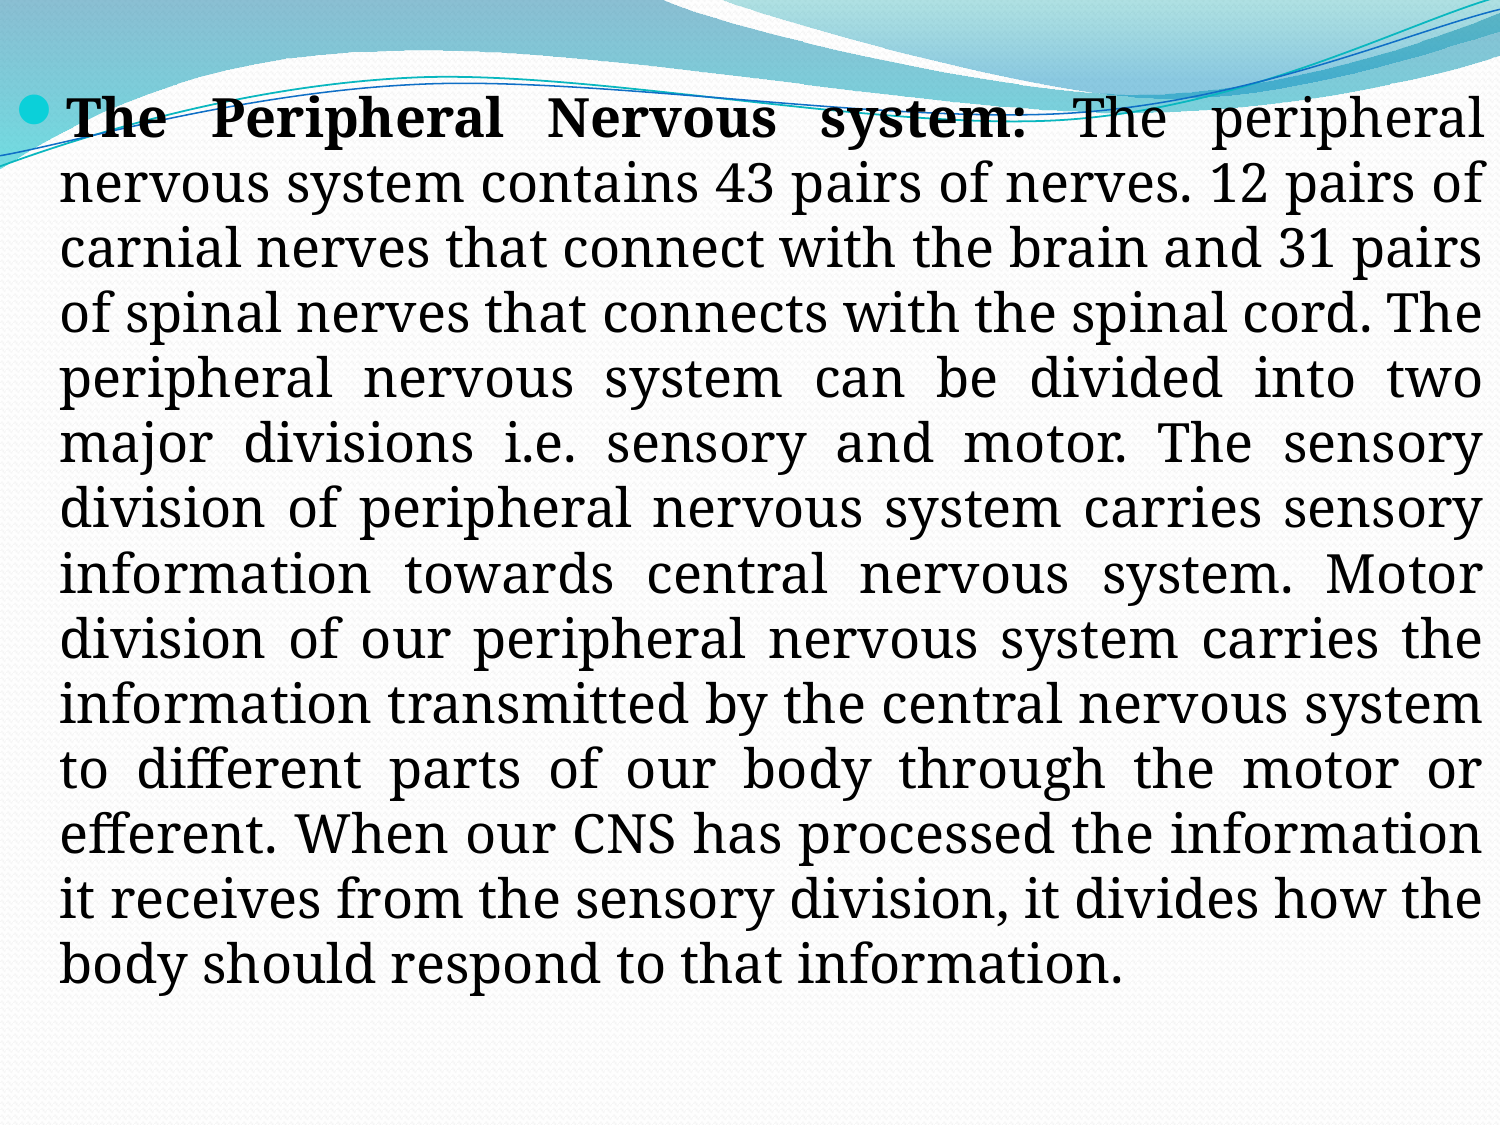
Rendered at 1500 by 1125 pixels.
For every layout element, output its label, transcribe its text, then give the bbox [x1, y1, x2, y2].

list The Peripheral Nervous system: The peripheral nervous system contains 43 pairs of nerves. 12 pairs of carnial nerves that connect with the brain and 31 pairs of spinal nerves that connects with the spinal cord. The peripheral nervous system can be divided into two major divisions i.e. sensory and motor. The sensory division of peripheral nervous system carries sensory information towards central nervous system. Motor division of our peripheral nervous system carries the information transmitted by the central nervous system to different parts of our body through the motor or efferent. When our CNS has processed the information it receives from the sensory division, it divides how the body should respond to that information. [0, 0, 1500, 1125]
